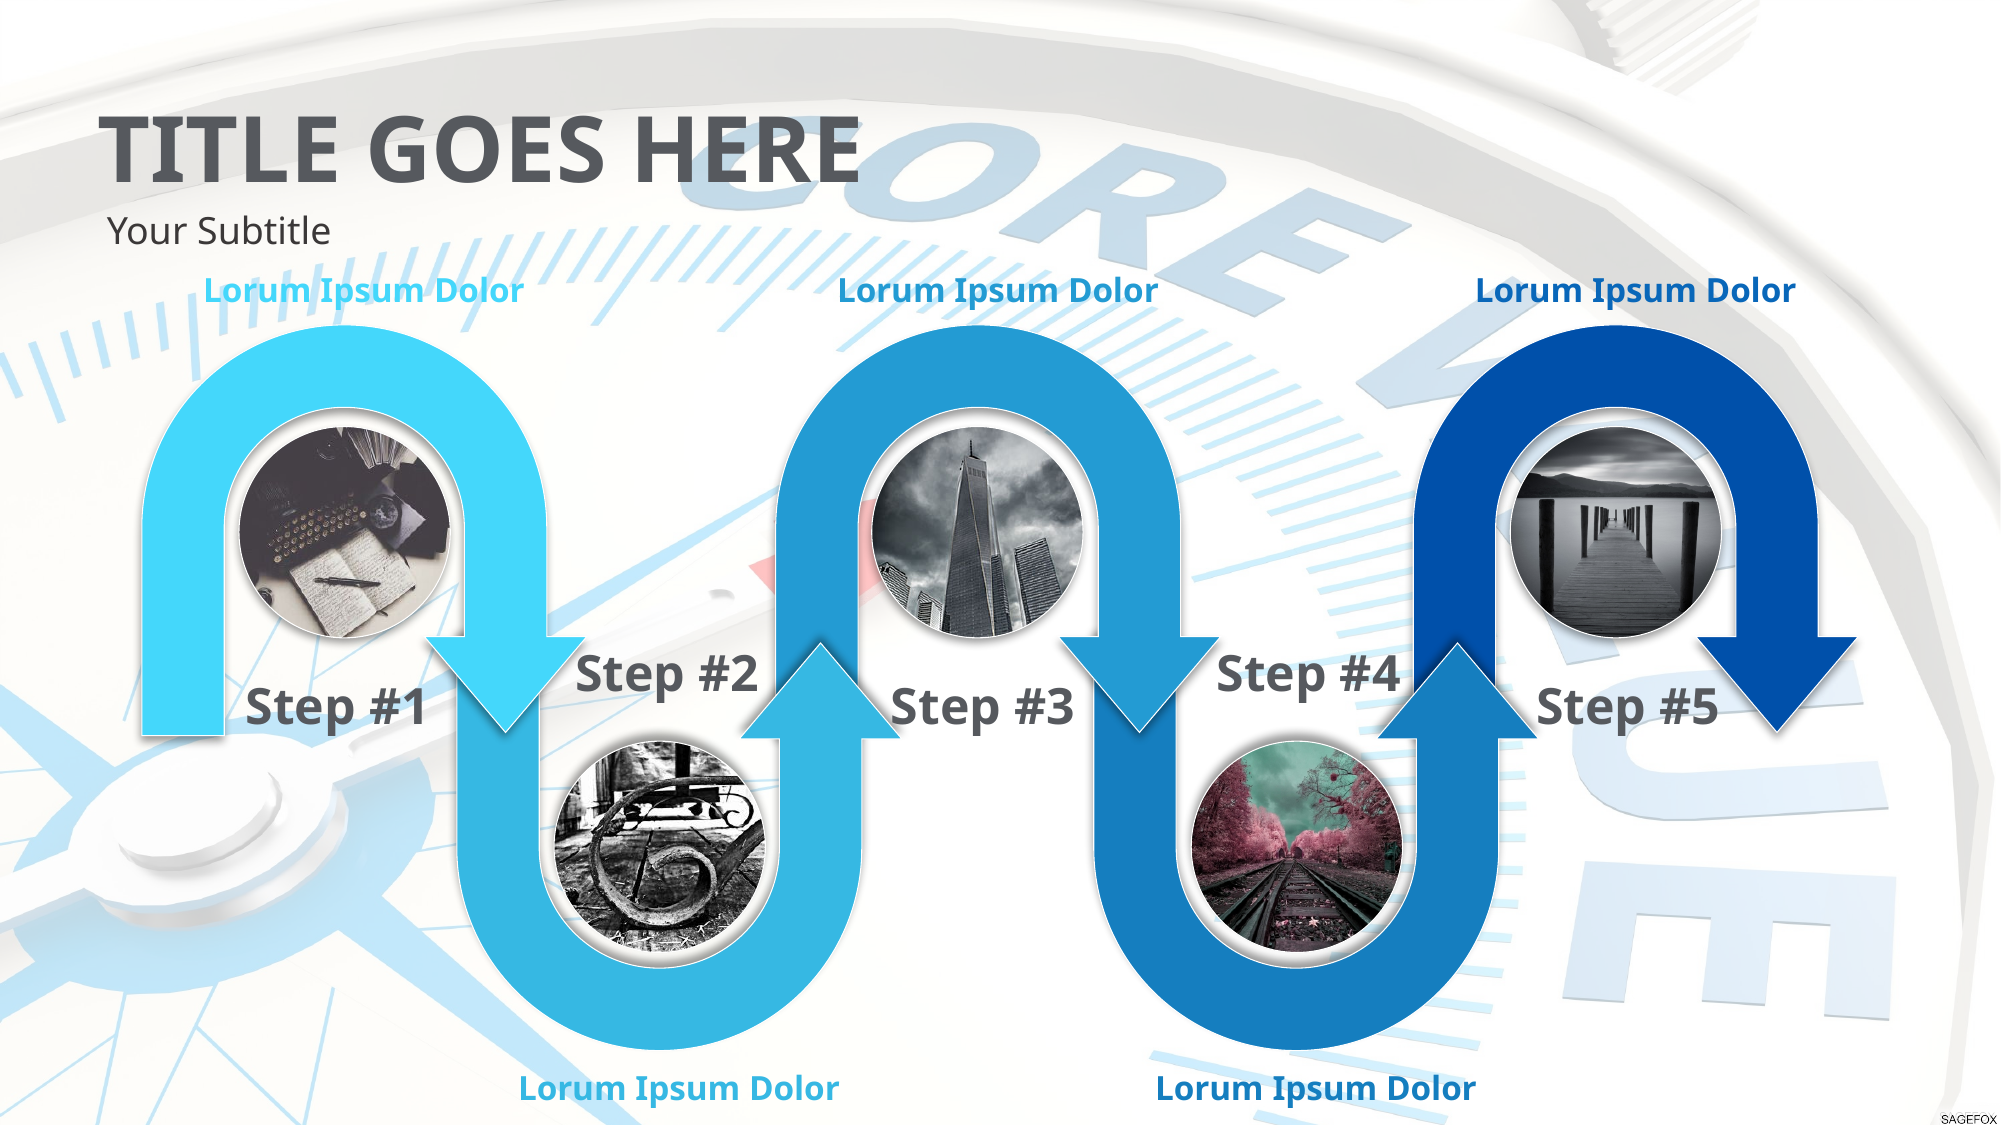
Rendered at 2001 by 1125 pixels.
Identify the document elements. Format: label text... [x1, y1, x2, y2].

text_box Step #2 [575, 640, 760, 701]
text_box Lorum Ipsum Dolor [498, 1067, 860, 1108]
text_box [455, 641, 905, 1052]
text_box Lorum Ipsum Dolor [1455, 269, 1817, 310]
picture [1938, 1114, 1999, 1125]
text_box Step #5 [1536, 674, 1721, 735]
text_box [82, 83, 987, 260]
text_box [140, 323, 590, 737]
text_box [1190, 740, 1404, 954]
text_box [1092, 641, 1541, 1052]
text_box [870, 425, 1085, 639]
text_box [237, 425, 452, 639]
text_box Step #3 [890, 674, 1076, 735]
text_box [1509, 425, 1723, 639]
text_box Step #1 [245, 674, 430, 735]
text_box [1412, 323, 1861, 735]
text_box [553, 740, 767, 954]
text_box Step #4 [1216, 640, 1401, 701]
text_box Lorum Ipsum Dolor [183, 269, 545, 310]
text_box Lorum Ipsum Dolor [1135, 1067, 1497, 1108]
text_box [774, 323, 1223, 735]
text_box Lorum Ipsum Dolor [817, 269, 1179, 310]
